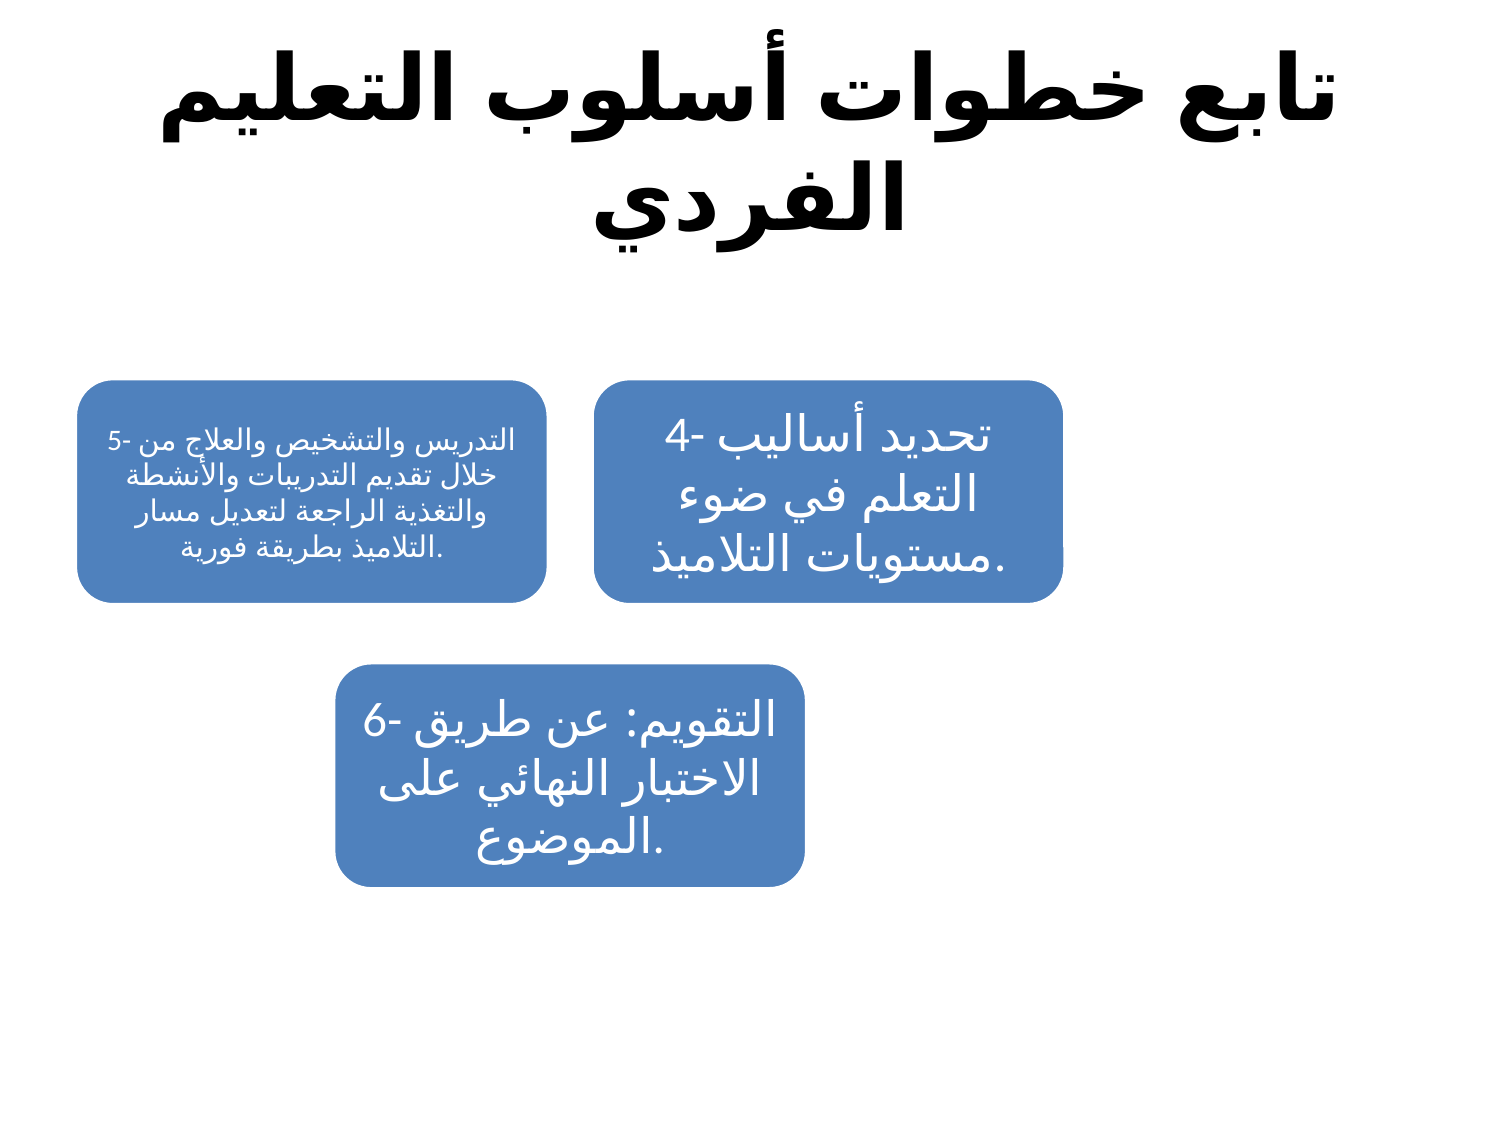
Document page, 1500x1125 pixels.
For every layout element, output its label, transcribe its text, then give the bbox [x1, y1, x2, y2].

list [74, 262, 1426, 1006]
title تابع خطوات أسلوب التعليم الفردي [75, 45, 1425, 233]
